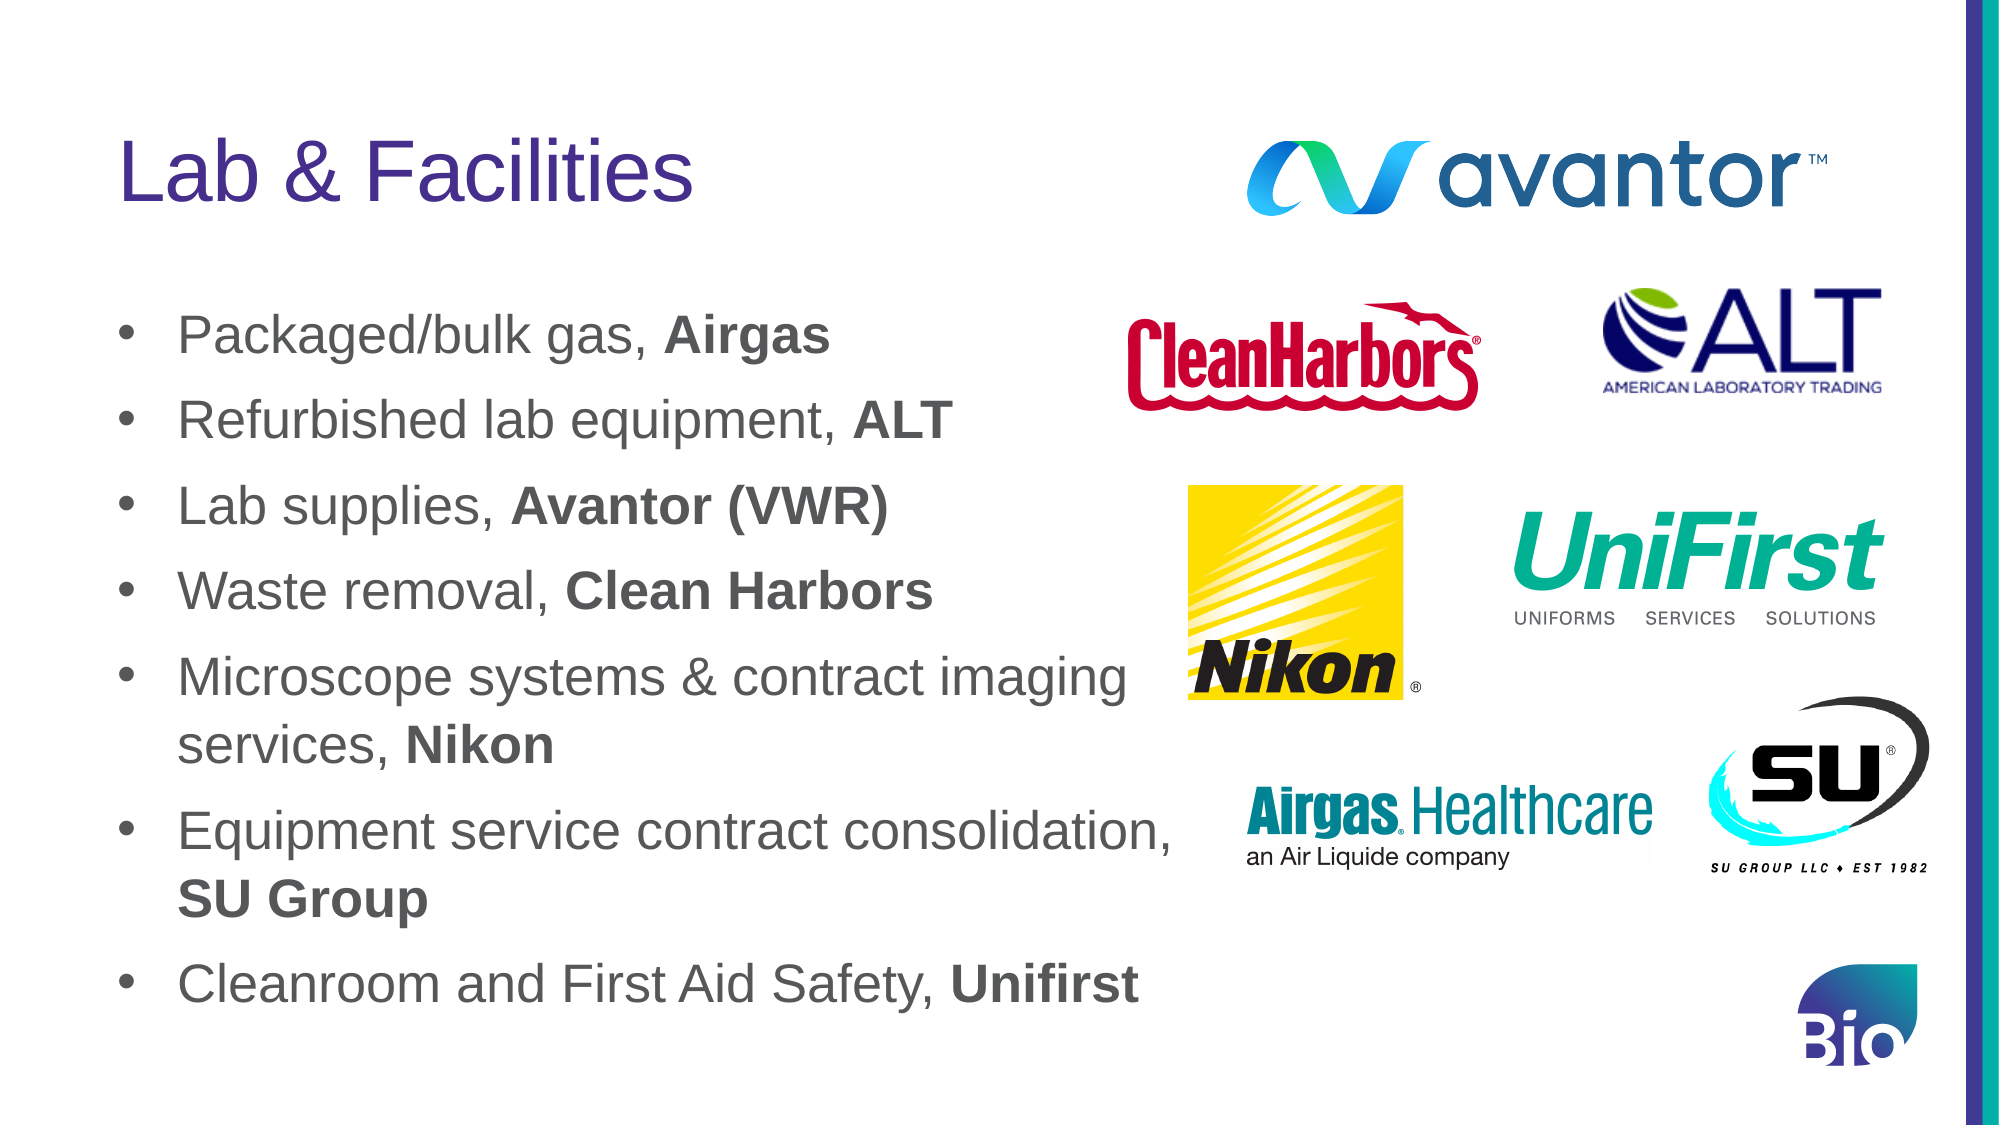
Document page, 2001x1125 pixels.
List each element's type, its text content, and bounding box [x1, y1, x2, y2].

title Lab & Facilities [102, 114, 1828, 336]
list Packaged/bulk gas, Airgas Refurbished lab equipment, ALT Lab supplies, Avantor (VWR) Waste removal, Clean Harbors Microscope systems & contract imaging services, Nikon Equipment service contract consolidation, SU Group Cleanroom and First Aid Safety, Unifirst [102, 288, 1199, 1033]
picture [1, 0, 1999, 1125]
